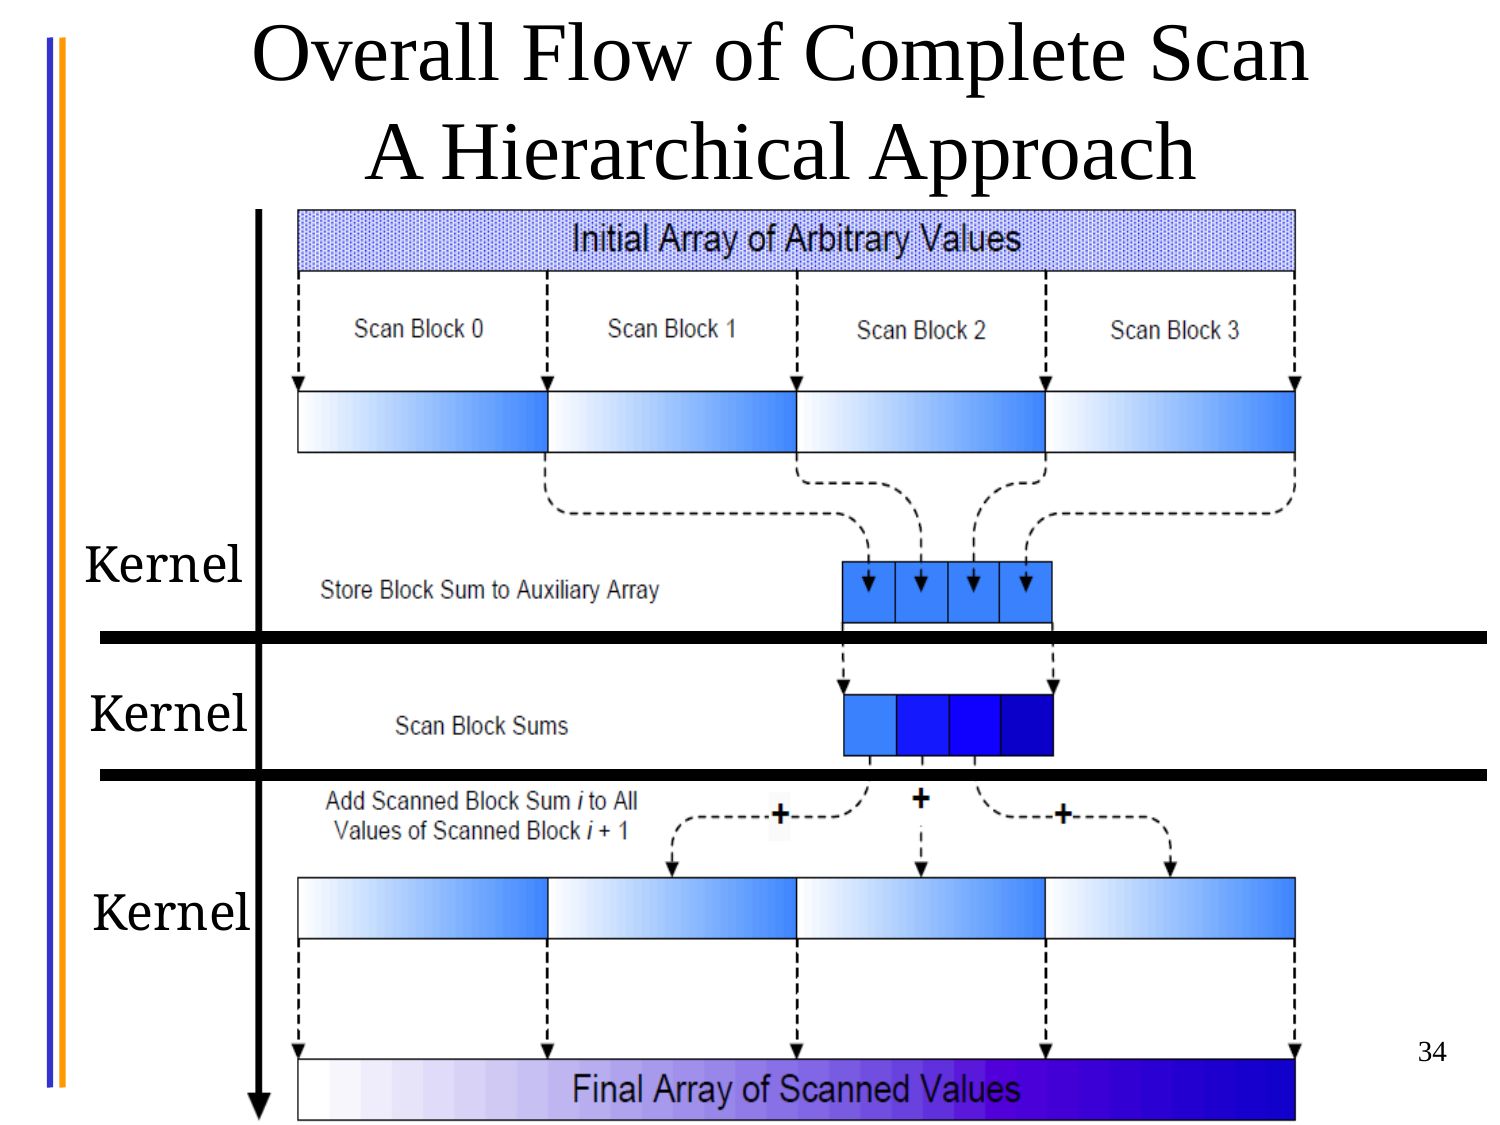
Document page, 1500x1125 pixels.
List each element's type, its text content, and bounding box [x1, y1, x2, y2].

text_box Kernel [77, 873, 232, 949]
text_box Kernel [74, 674, 232, 749]
title Overall Flow of Complete Scan A Hierarchical Approach [99, 2, 1463, 191]
picture [237, 776, 1378, 1125]
picture [237, 209, 1378, 637]
text_box Kernel [69, 524, 232, 600]
picture [237, 638, 1378, 774]
slide_number 34 [1382, 1024, 1463, 1101]
